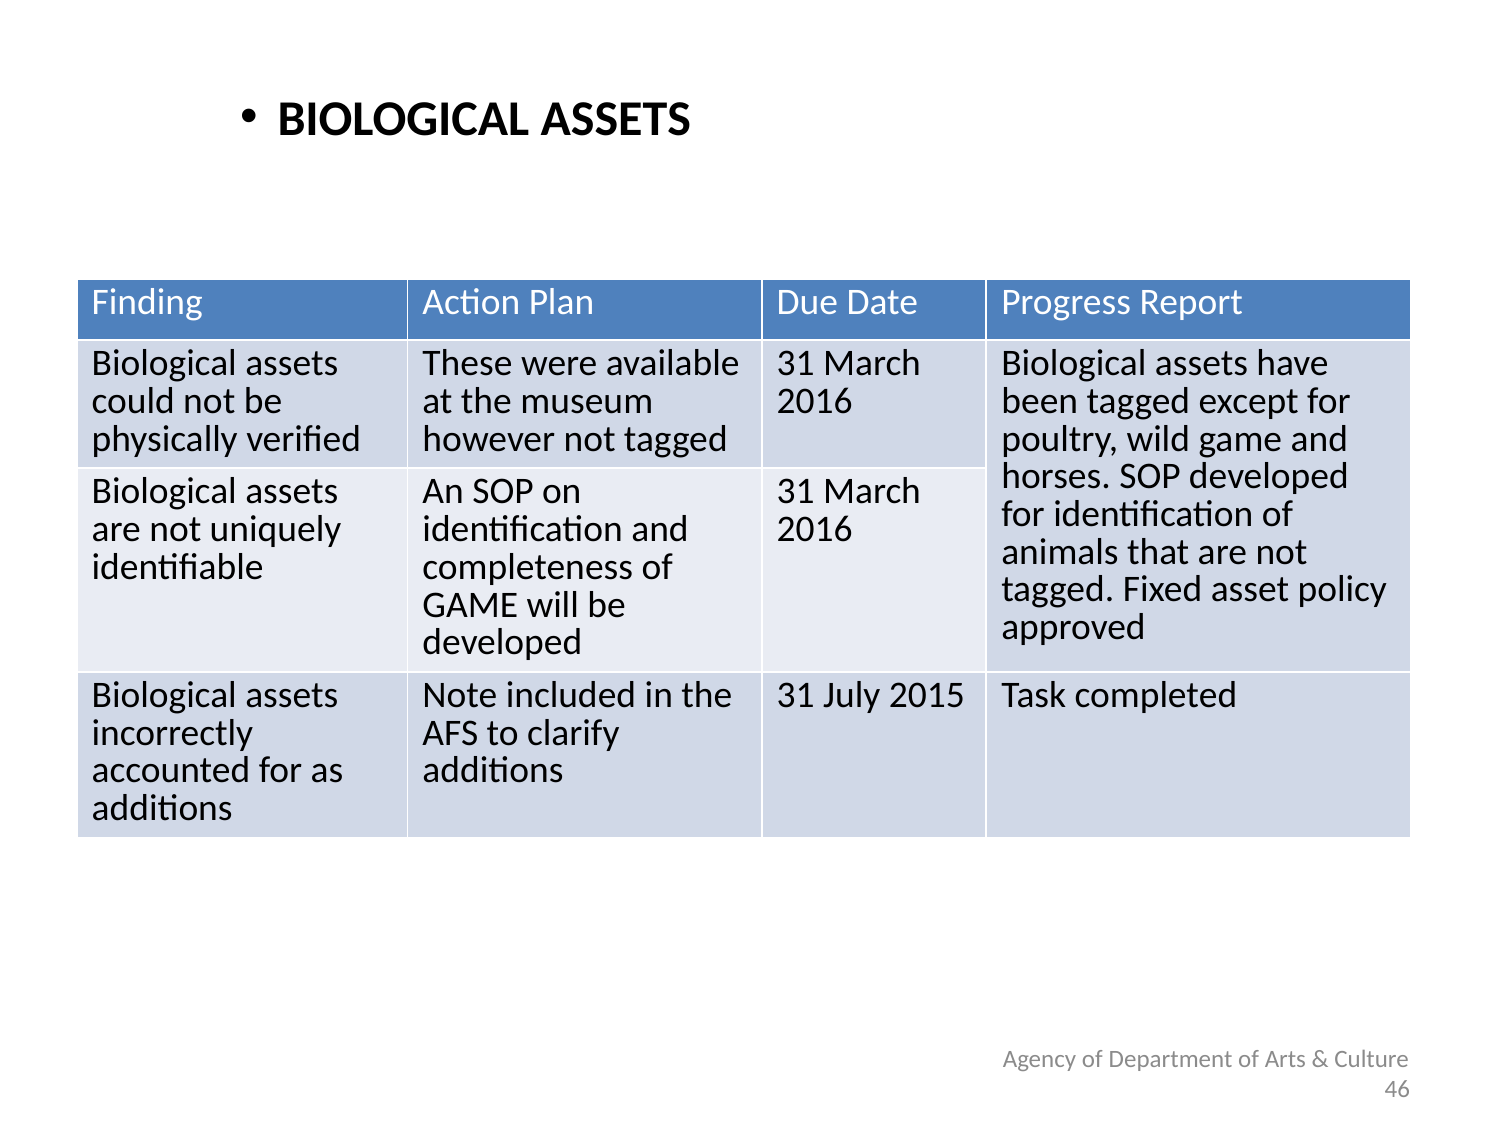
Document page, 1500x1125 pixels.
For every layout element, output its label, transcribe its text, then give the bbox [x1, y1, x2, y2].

table_cell An SOP on identification and completeness of GAME will be developed [408, 469, 761, 671]
table_header Due Date [763, 280, 985, 339]
table_cell These were available at the museum however not tagged [408, 341, 761, 467]
table_header Progress Report [987, 280, 1410, 339]
table_cell 31 March 2016 [763, 469, 985, 671]
table_cell 31 March 2016 [763, 341, 985, 467]
table_header Finding [78, 280, 407, 339]
table_cell Biological assets could not be physically verified [78, 341, 407, 467]
table_cell Biological assets are not uniquely identifiable [78, 469, 407, 671]
table_cell Note included in the AFS to clarify additions [408, 673, 761, 837]
table_header Action Plan [408, 280, 761, 339]
table_cell 31 July 2015 [763, 673, 985, 837]
table_cell Biological assets incorrectly accounted for as additions [78, 673, 407, 837]
slide_number Agency of Department of Arts & Culture 46 [844, 1042, 1425, 1103]
list BIOLOGICAL ASSETS [75, 78, 1425, 1005]
table_cell Task completed [987, 673, 1410, 837]
table_cell Biological assets have been tagged except for poultry, wild game and horses. SOP developed for identification of animals that are not tagged. Fixed asset policy approved [987, 341, 1410, 671]
